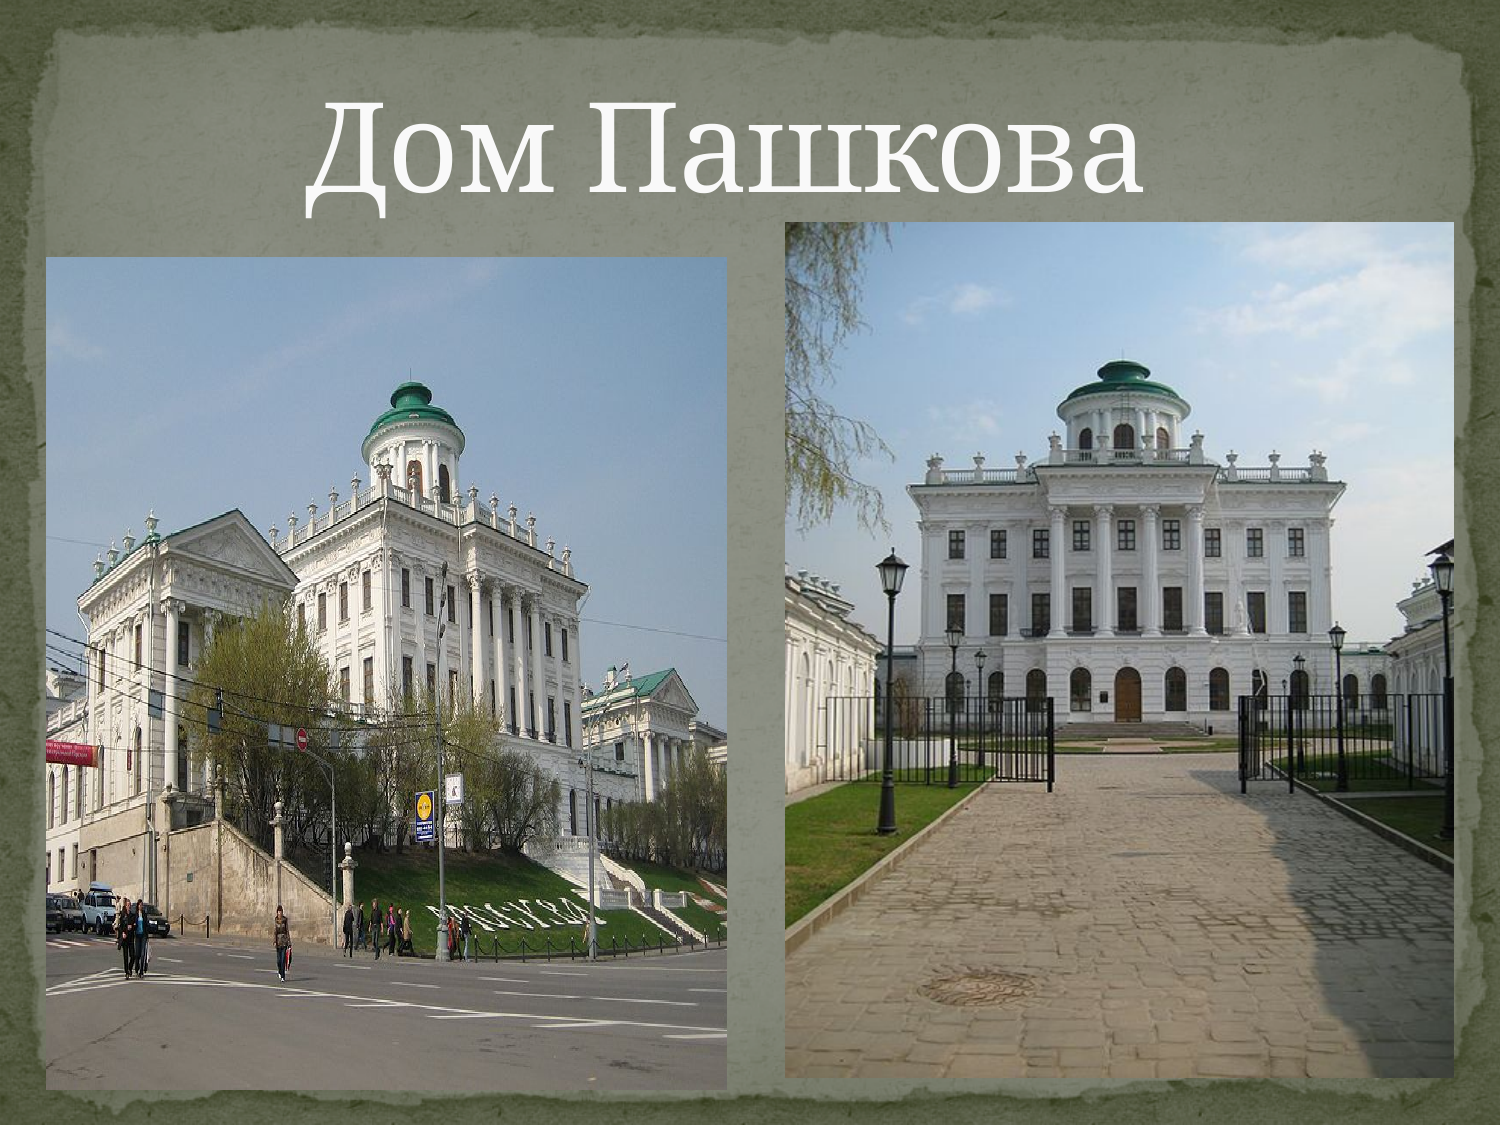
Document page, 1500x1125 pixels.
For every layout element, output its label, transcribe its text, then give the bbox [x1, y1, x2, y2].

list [48, 259, 726, 1089]
title Дом Пашкова [74, 24, 1425, 225]
picture [785, 222, 1454, 1078]
